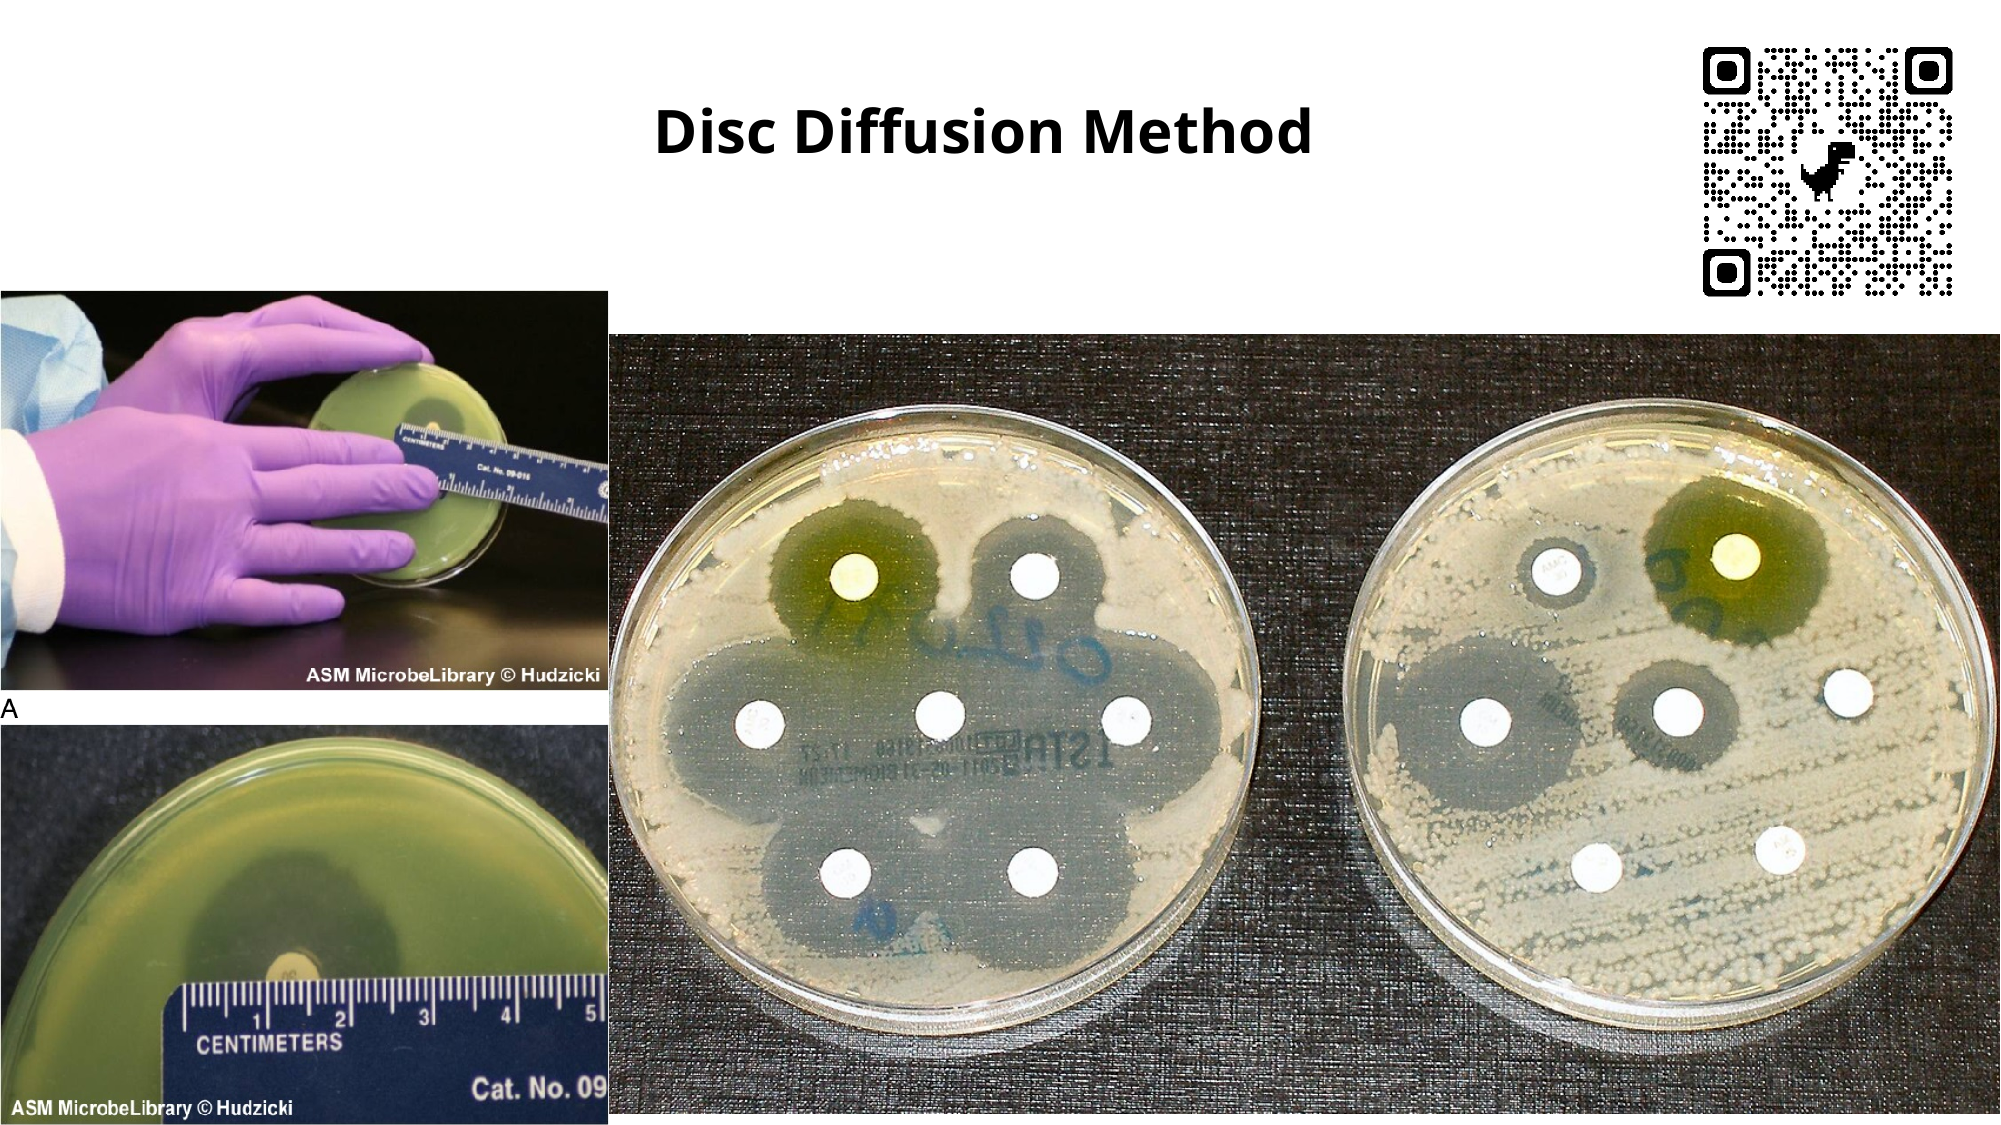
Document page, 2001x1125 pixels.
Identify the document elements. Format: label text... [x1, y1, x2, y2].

picture [0, 289, 609, 1125]
picture [1676, 20, 1979, 323]
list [609, 334, 2000, 1114]
title Disc Diffusion Method [639, 73, 1383, 194]
